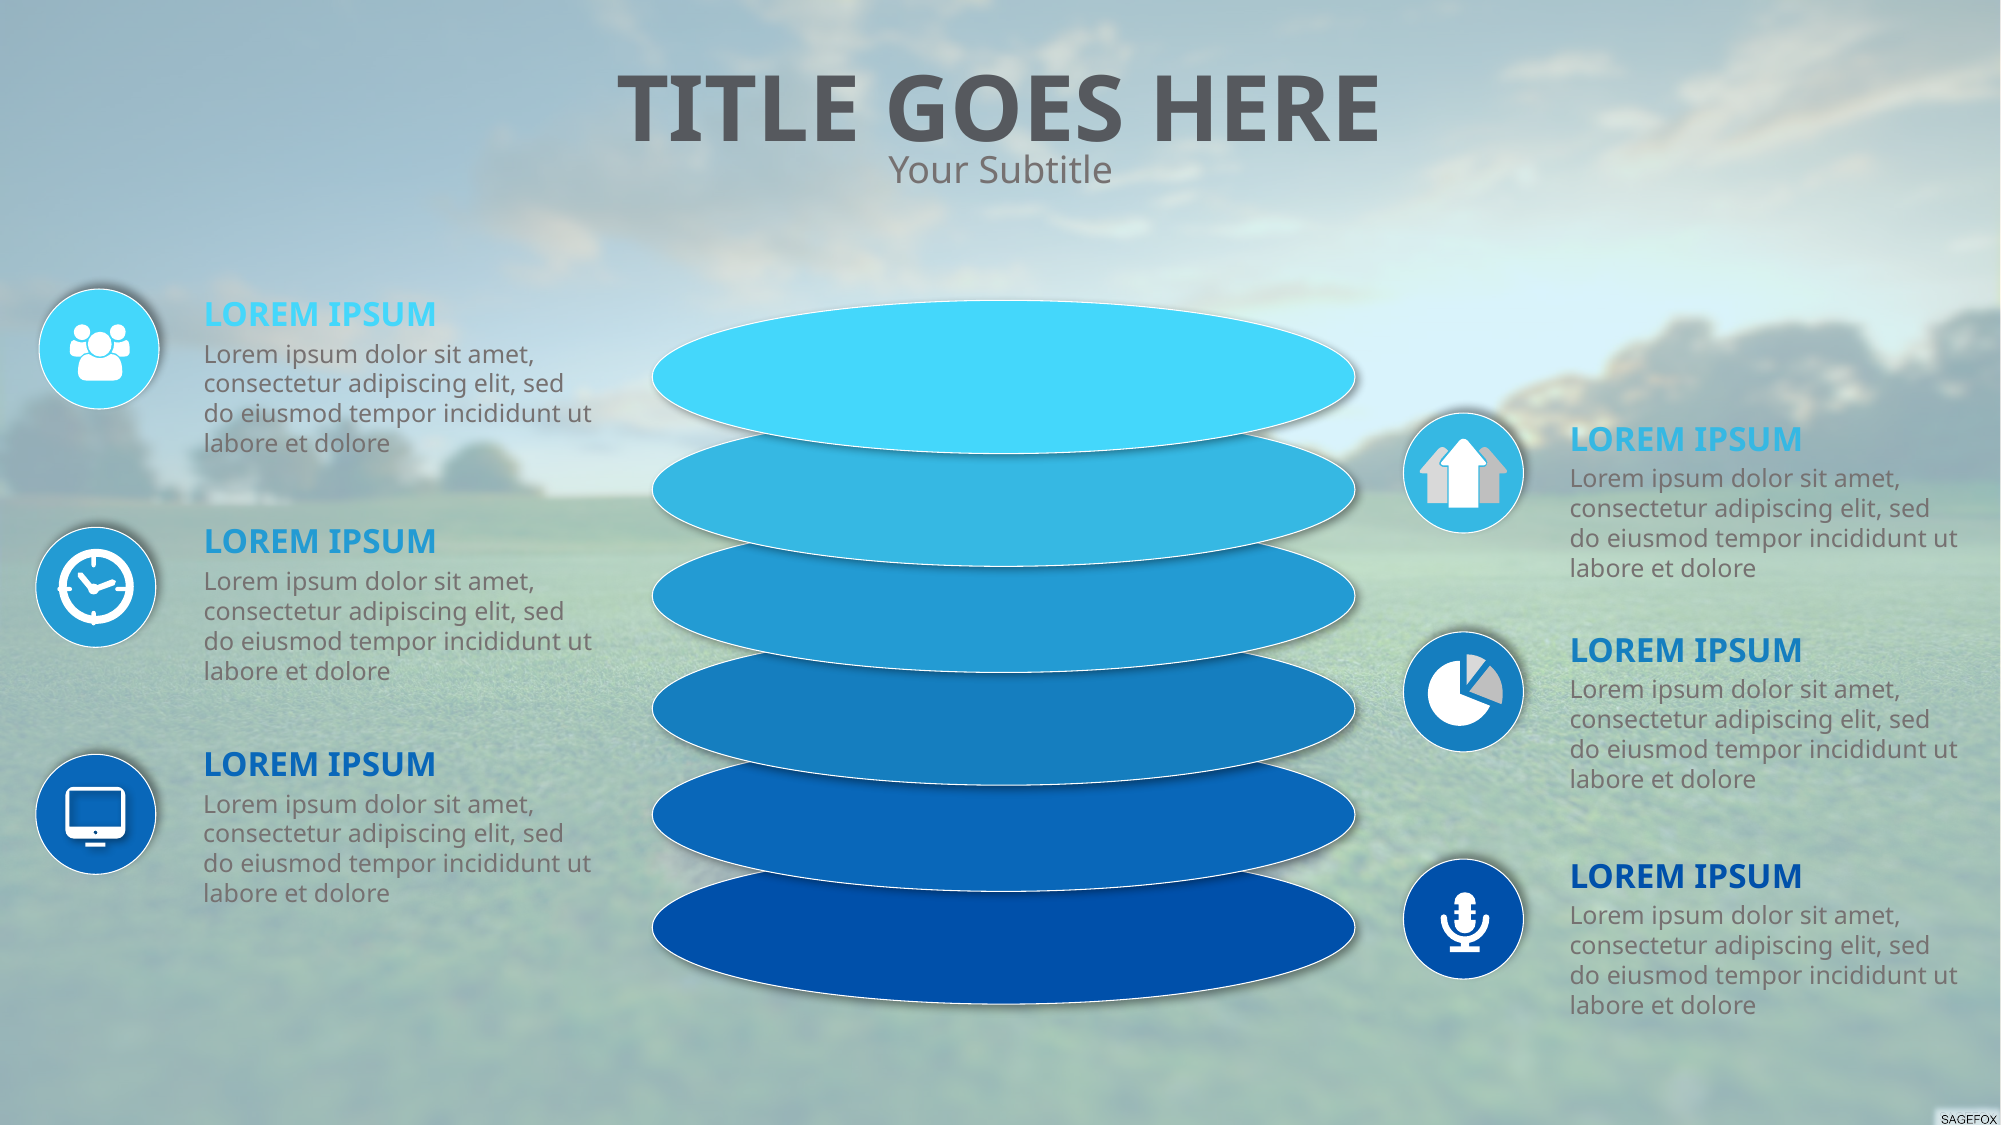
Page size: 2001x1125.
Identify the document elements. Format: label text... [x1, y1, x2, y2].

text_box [57, 548, 134, 626]
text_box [548, 42, 1452, 199]
text_box [34, 753, 157, 876]
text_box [39, 288, 160, 409]
text_box [651, 875, 1357, 1006]
text_box [651, 657, 1357, 787]
text_box [651, 547, 1357, 674]
text_box [651, 766, 1357, 893]
text_box [651, 299, 1357, 455]
picture [1938, 1114, 1999, 1125]
text_box LOREM IPSUM Lorem ipsum dolor sit amet, consectetur adipiscing elit, sed do eiusmod tempor incididunt ut labore et dolore [1559, 623, 1977, 799]
text_box [85, 842, 106, 847]
text_box [1402, 630, 1525, 753]
text_box [65, 786, 126, 839]
text_box LOREM IPSUM Lorem ipsum dolor sit amet, consectetur adipiscing elit, sed do eiusmod tempor incididunt ut labore et dolore [193, 515, 611, 691]
text_box LOREM IPSUM Lorem ipsum dolor sit amet, consectetur adipiscing elit, sed do eiusmod tempor incididunt ut labore et dolore [1559, 412, 1977, 588]
text_box [34, 526, 157, 649]
text_box [1402, 411, 1525, 535]
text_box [1427, 654, 1503, 726]
text_box [651, 438, 1357, 568]
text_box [1418, 438, 1509, 508]
text_box LOREM IPSUM Lorem ipsum dolor sit amet, consectetur adipiscing elit, sed do eiusmod tempor incididunt ut labore et dolore [1559, 849, 1977, 1025]
text_box [1402, 858, 1525, 981]
text_box LOREM IPSUM Lorem ipsum dolor sit amet, consectetur adipiscing elit, sed do eiusmod tempor incididunt ut labore et dolore [193, 738, 610, 913]
text_box LOREM IPSUM Lorem ipsum dolor sit amet, consectetur adipiscing elit, sed do eiusmod tempor incididunt ut labore et dolore [193, 288, 611, 463]
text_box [1440, 892, 1490, 953]
